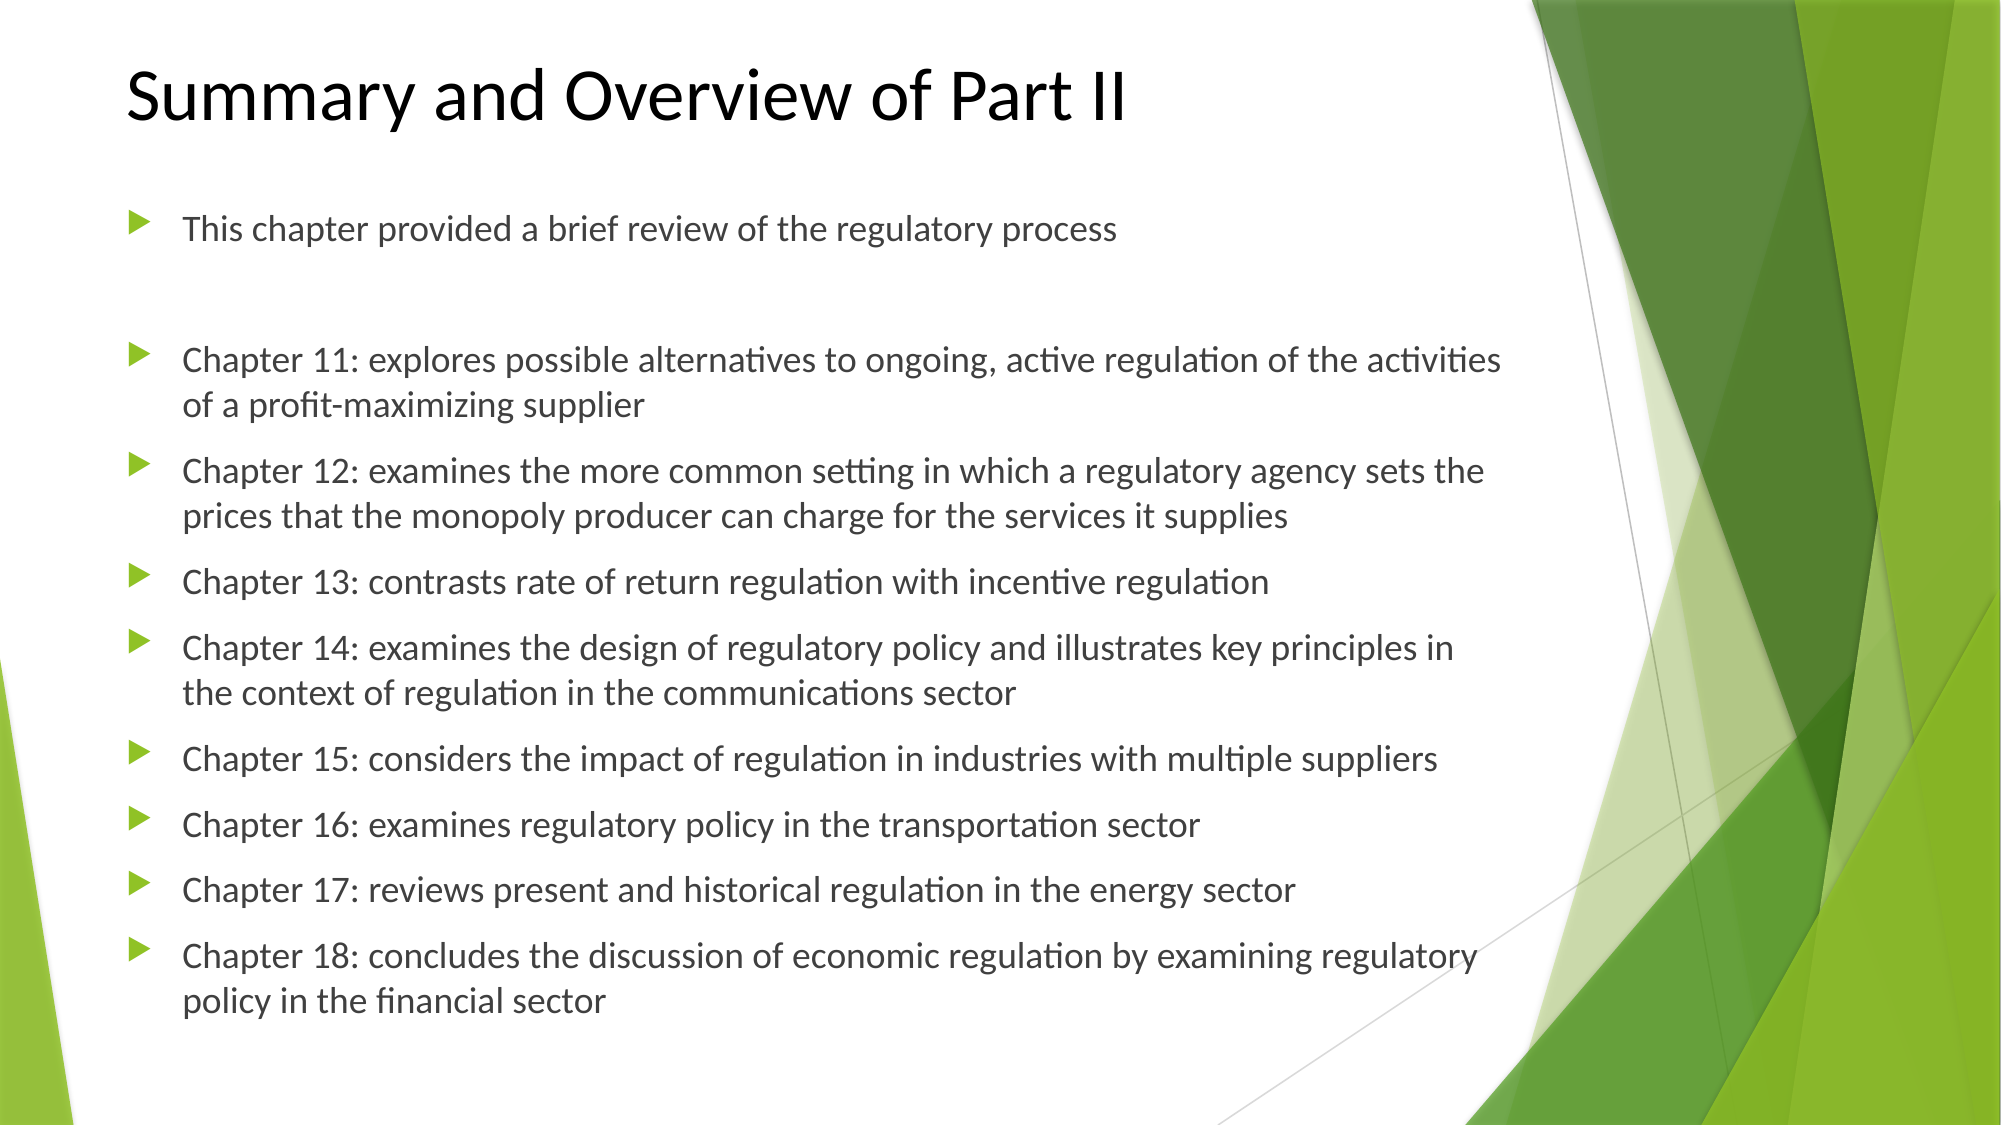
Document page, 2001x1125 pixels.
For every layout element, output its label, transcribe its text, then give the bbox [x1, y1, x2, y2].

list This chapter provided a brief review of the regulatory process Chapter 11: explores possible alternatives to ongoing, active regulation of the activities of a profit-maximizing supplier Chapter 12: examines the more common setting in which a regulatory agency sets the prices that the monopoly producer can charge for the services it supplies Chapter 13: contrasts rate of return regulation with incentive regulation Chapter 14: examines the design of regulatory policy and illustrates key principles in the context of regulation in the communications sector Chapter 15: considers the impact of regulation in industries with multiple suppliers Chapter 16: examines regulatory policy in the transportation sector Chapter 17: reviews present and historical regulation in the energy sector Chapter 18: concludes the discussion of economic regulation by examining regulatory policy in the financial sector [111, 196, 1522, 1056]
title Summary and Overview of Part II [111, 37, 1522, 196]
